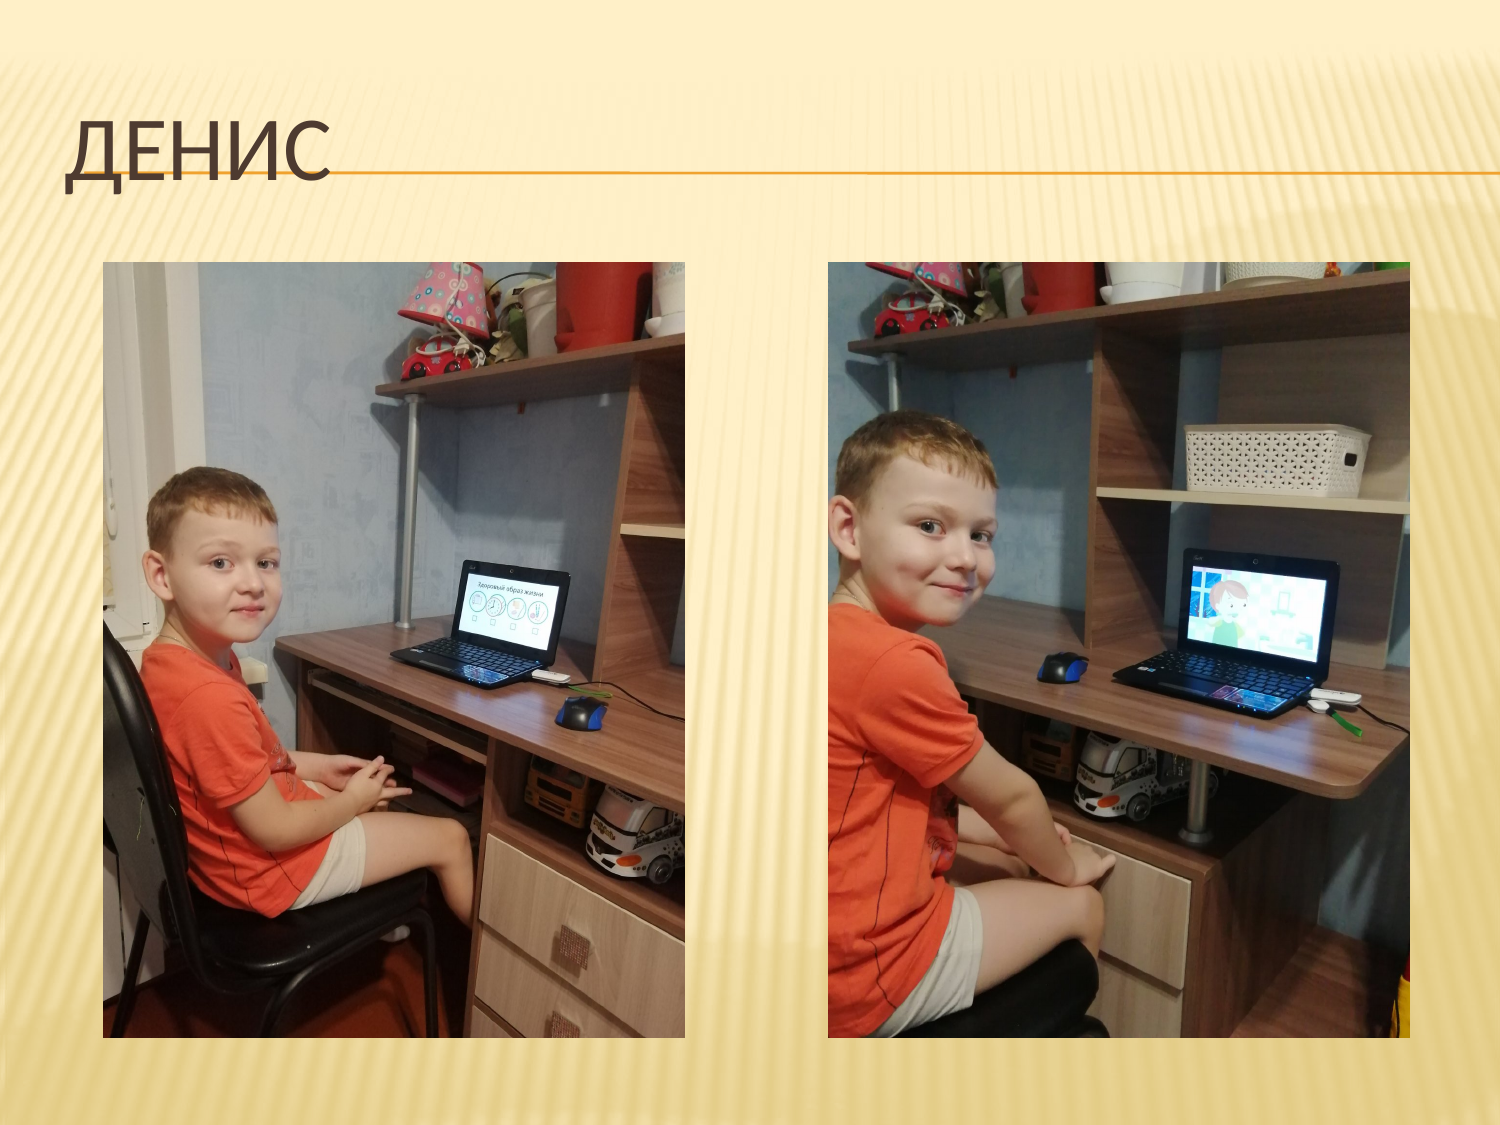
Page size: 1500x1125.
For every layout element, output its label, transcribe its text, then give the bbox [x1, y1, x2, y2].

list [102, 262, 685, 1038]
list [827, 262, 1410, 1038]
title Денис [49, 75, 1475, 213]
